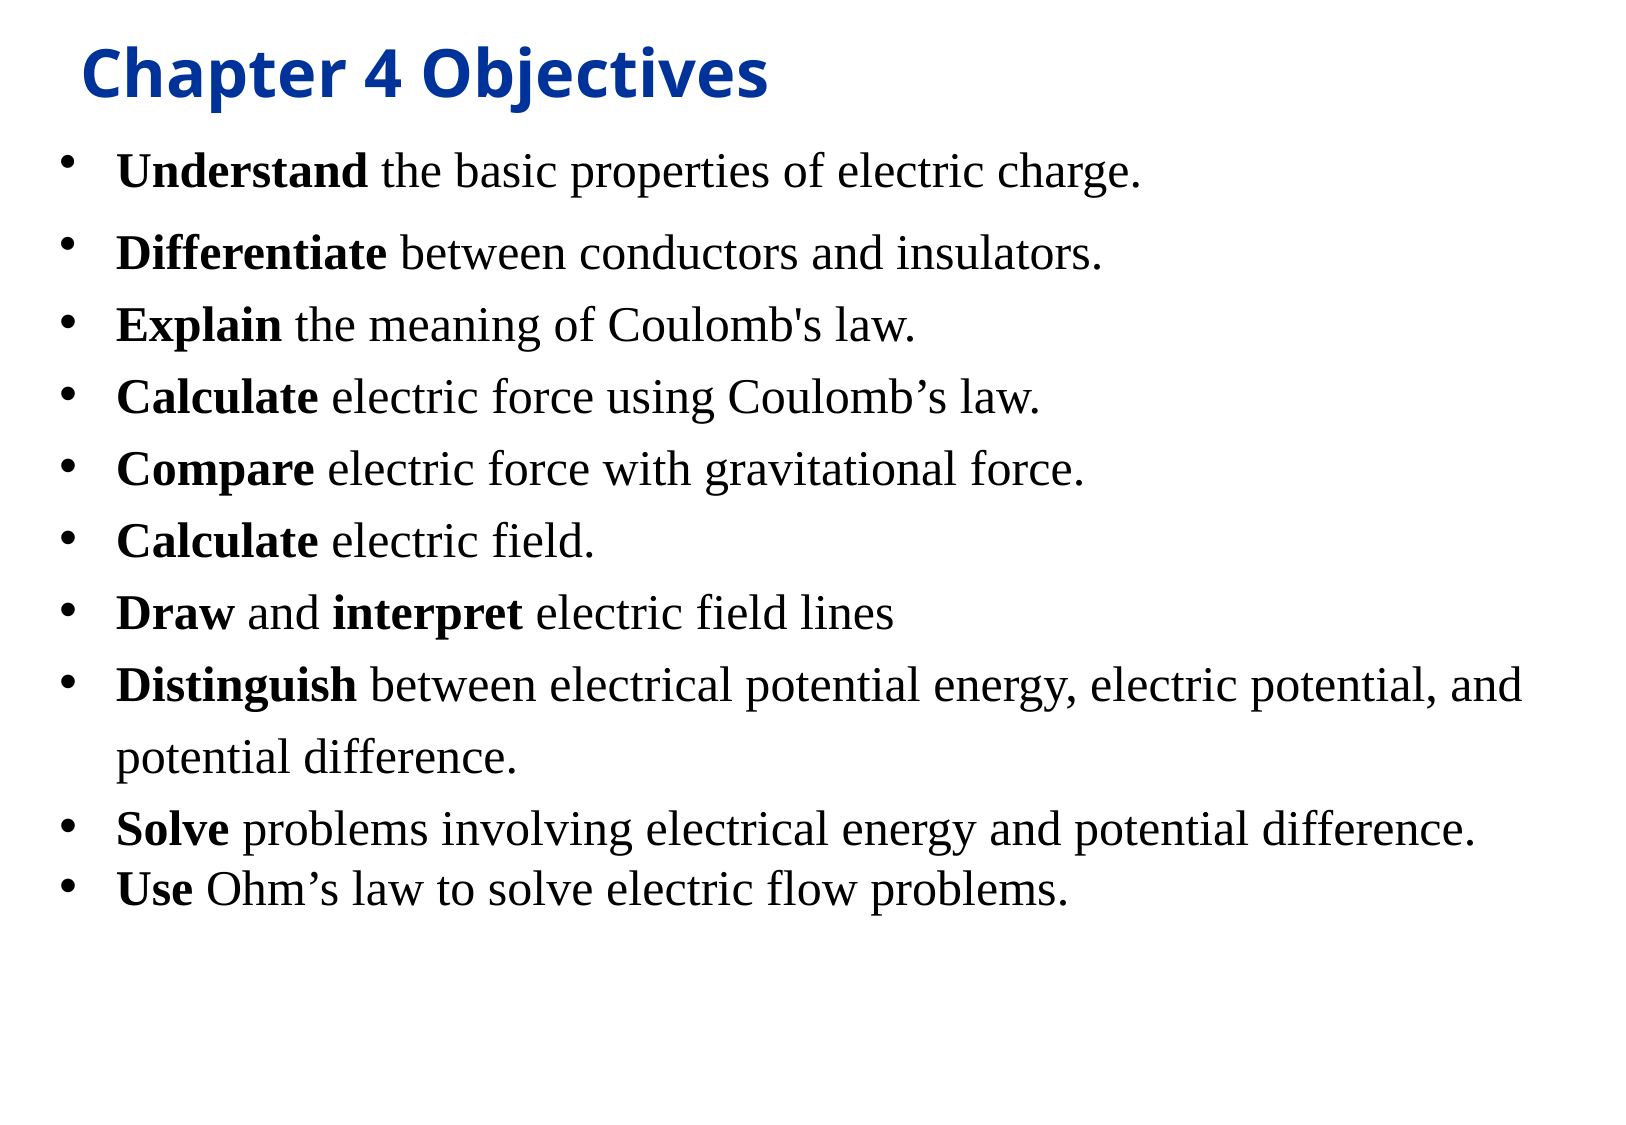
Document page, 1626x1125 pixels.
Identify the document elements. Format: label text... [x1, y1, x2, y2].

text_box Chapter 4 Objectives [80, 30, 1428, 111]
text_box Understand the basic properties of electric charge. Differentiate between conductors and insulators. Explain the meaning of Coulomb's law. Calculate electric force using Coulomb’s law. Compare electric force with gravitational force. Calculate electric field. Draw and interpret electric field lines Distinguish between electrical potential energy, electric potential, and potential difference. Solve problems involving electrical energy and potential difference. Use Ohm’s law to solve electric flow problems. [44, 118, 1593, 923]
